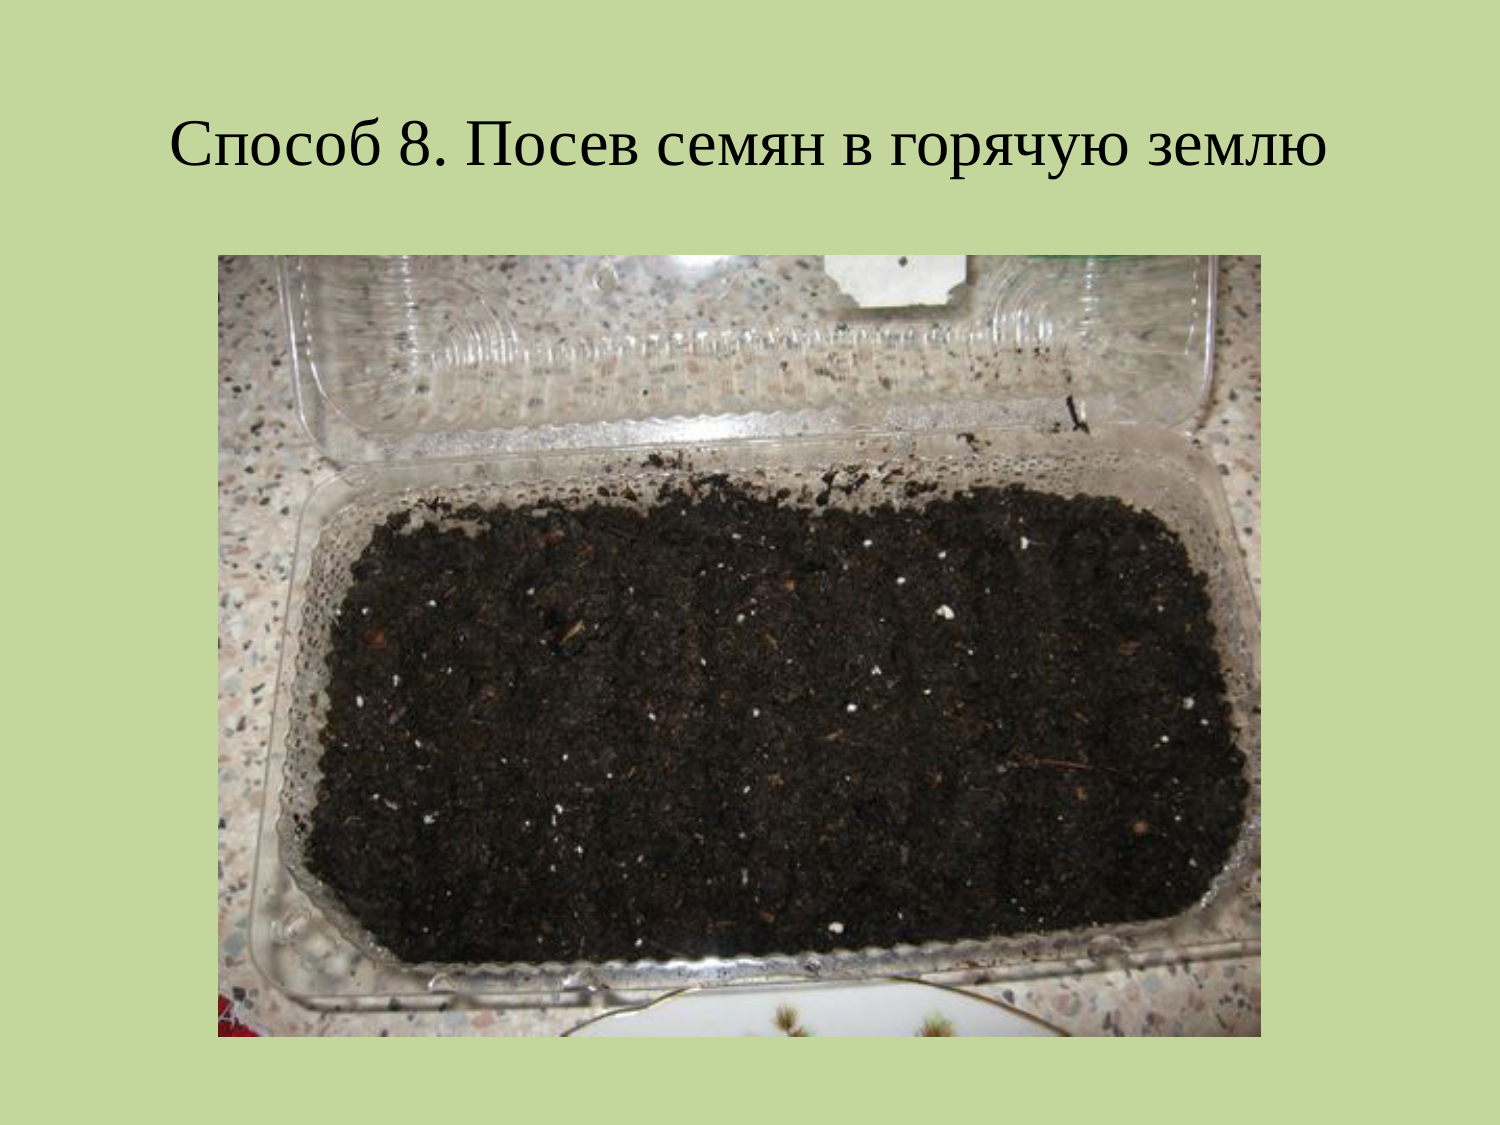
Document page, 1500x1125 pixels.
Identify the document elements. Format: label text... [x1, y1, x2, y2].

picture [218, 255, 1261, 1037]
title Способ 8. Посев семян в горячую землю [75, 45, 1425, 233]
